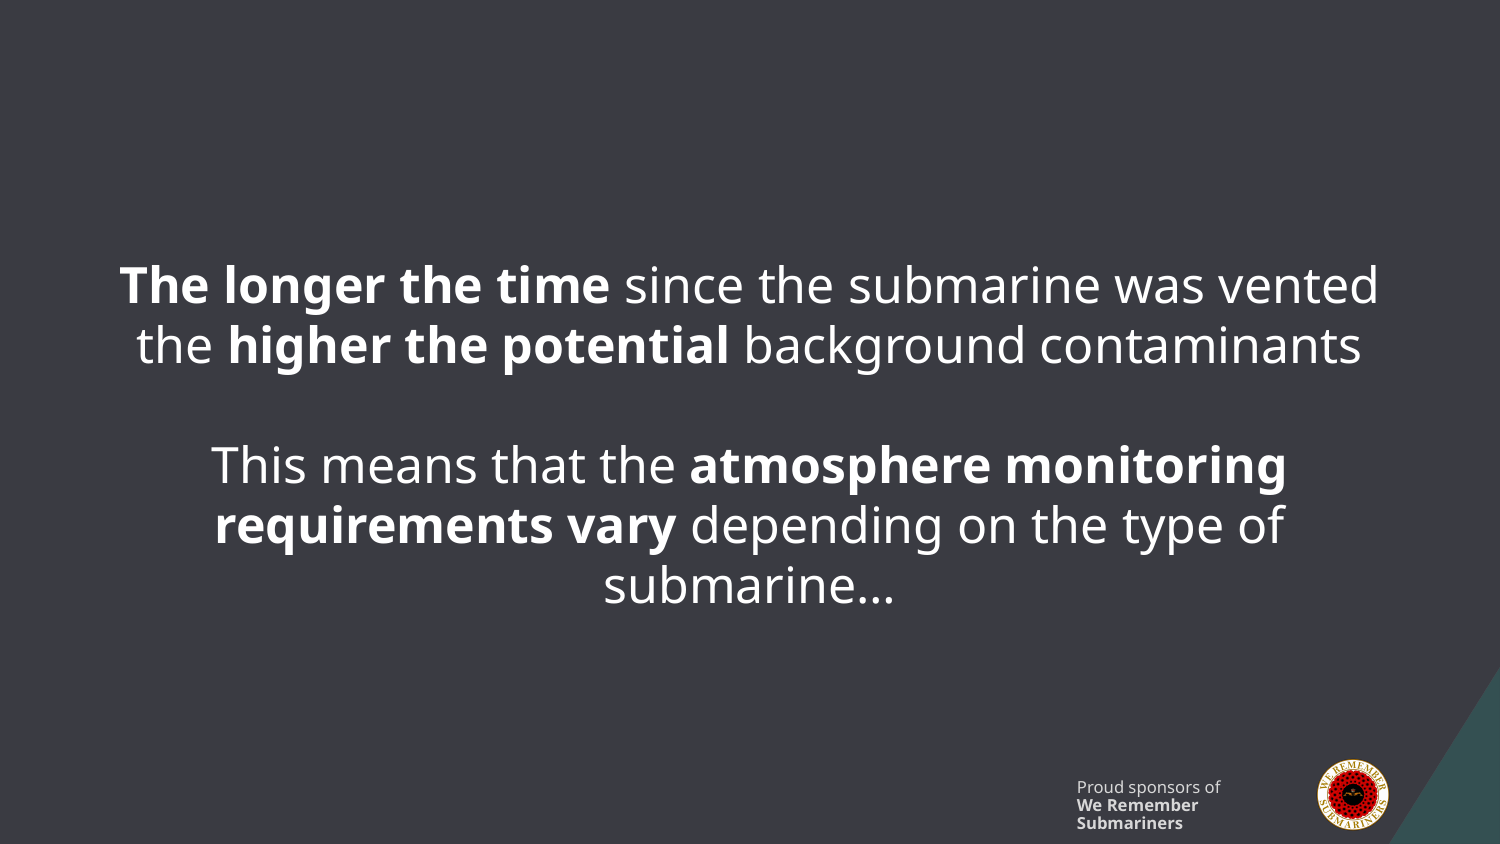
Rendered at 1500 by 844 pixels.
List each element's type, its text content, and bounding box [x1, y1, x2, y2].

title The longer the time since the submarine was vented the higher the potential background contaminants This means that the atmosphere monitoring requirements vary depending on the type of submarine… [89, 238, 1411, 333]
picture [1316, 758, 1390, 831]
